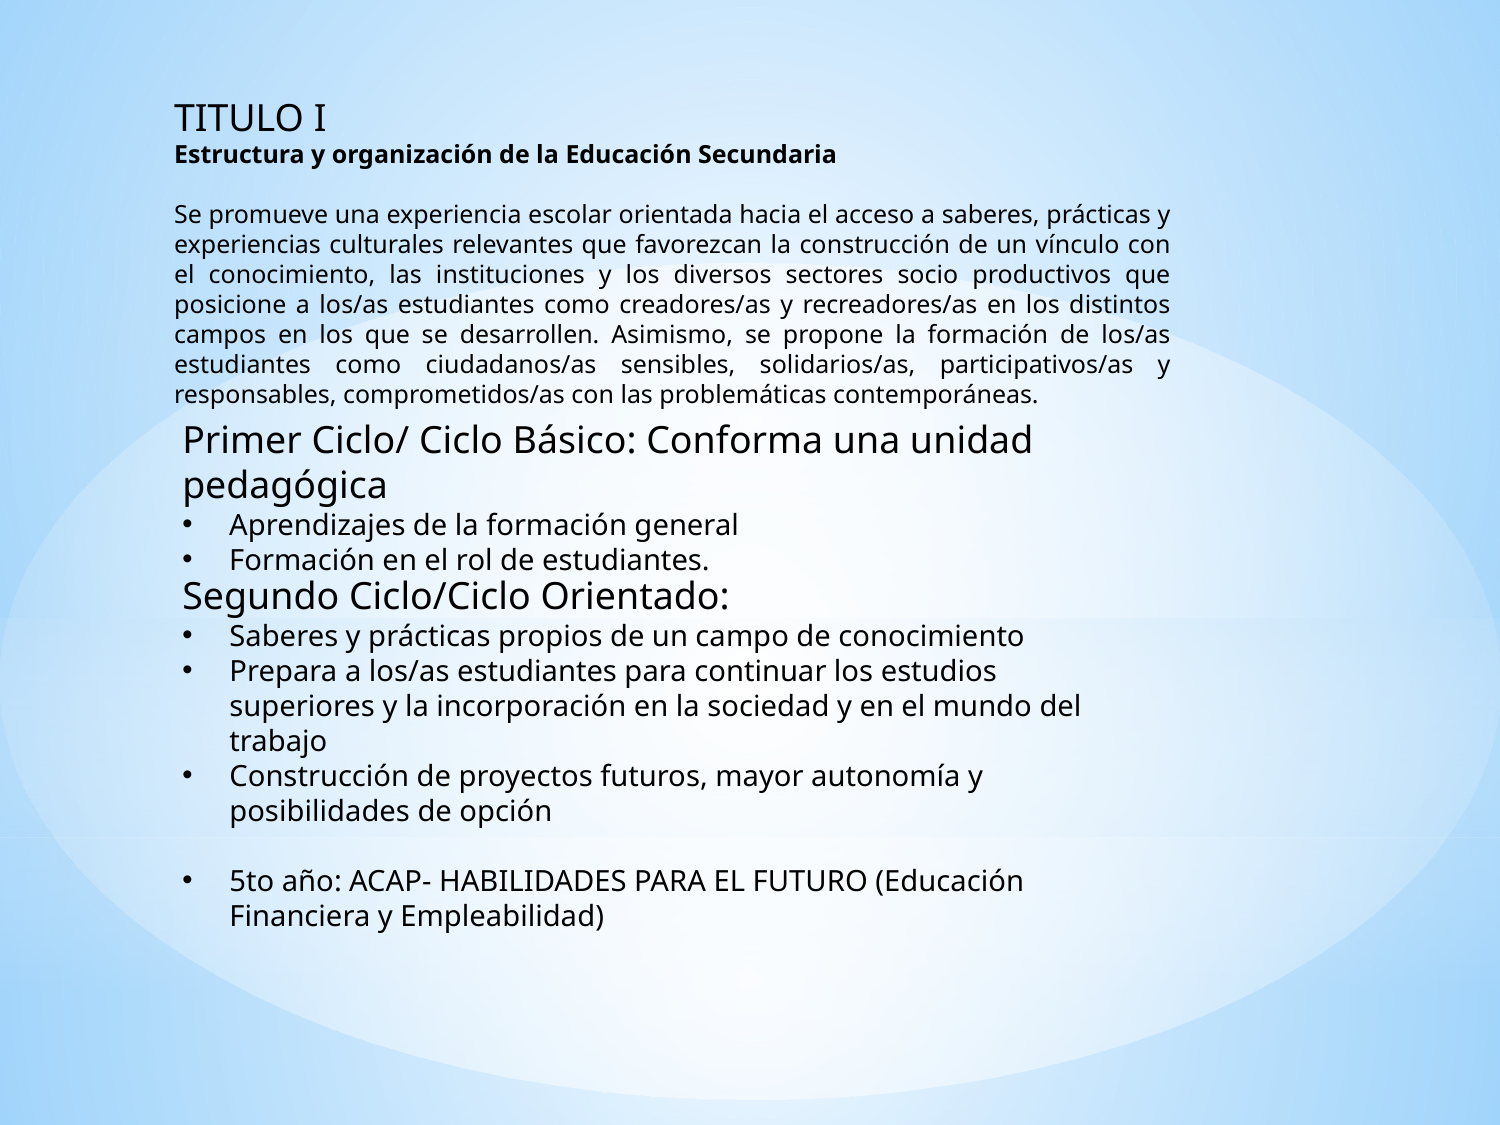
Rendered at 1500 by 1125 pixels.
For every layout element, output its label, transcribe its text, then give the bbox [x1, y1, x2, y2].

text_box TITULO I Estructura y organización de la Educación Secundaria Se promueve una experiencia escolar orientada hacia el acceso a saberes, prácticas y experiencias culturales relevantes que favorezcan la construcción de un vínculo con el conocimiento, las instituciones y los diversos sectores socio productivos que posicione a los/as estudiantes como creadores/as y recreadores/as en los distintos campos en los que se desarrollen. Asimismo, se propone la formación de los/as estudiantes como ciudadanos/as sensibles, solidarios/as, participativos/as y responsables, comprometidos/as con las problemáticas contemporáneas. [159, 86, 1187, 416]
text_box Primer Ciclo/ Ciclo Básico: Conforma una unidad pedagógica Aprendizajes de la formación general Formación en el rol de estudiantes. [167, 408, 1125, 564]
text_box Segundo Ciclo/Ciclo Orientado: Saberes y prácticas propios de un campo de conocimiento Prepara a los/as estudiantes para continuar los estudios superiores y la incorporación en la sociedad y en el mundo del trabajo Construcción de proyectos futuros, mayor autonomía y posibilidades de opción 5to año: ACAP- HABILIDADES PARA EL FUTURO (Educación Financiera y Empleabilidad) [167, 564, 1125, 940]
